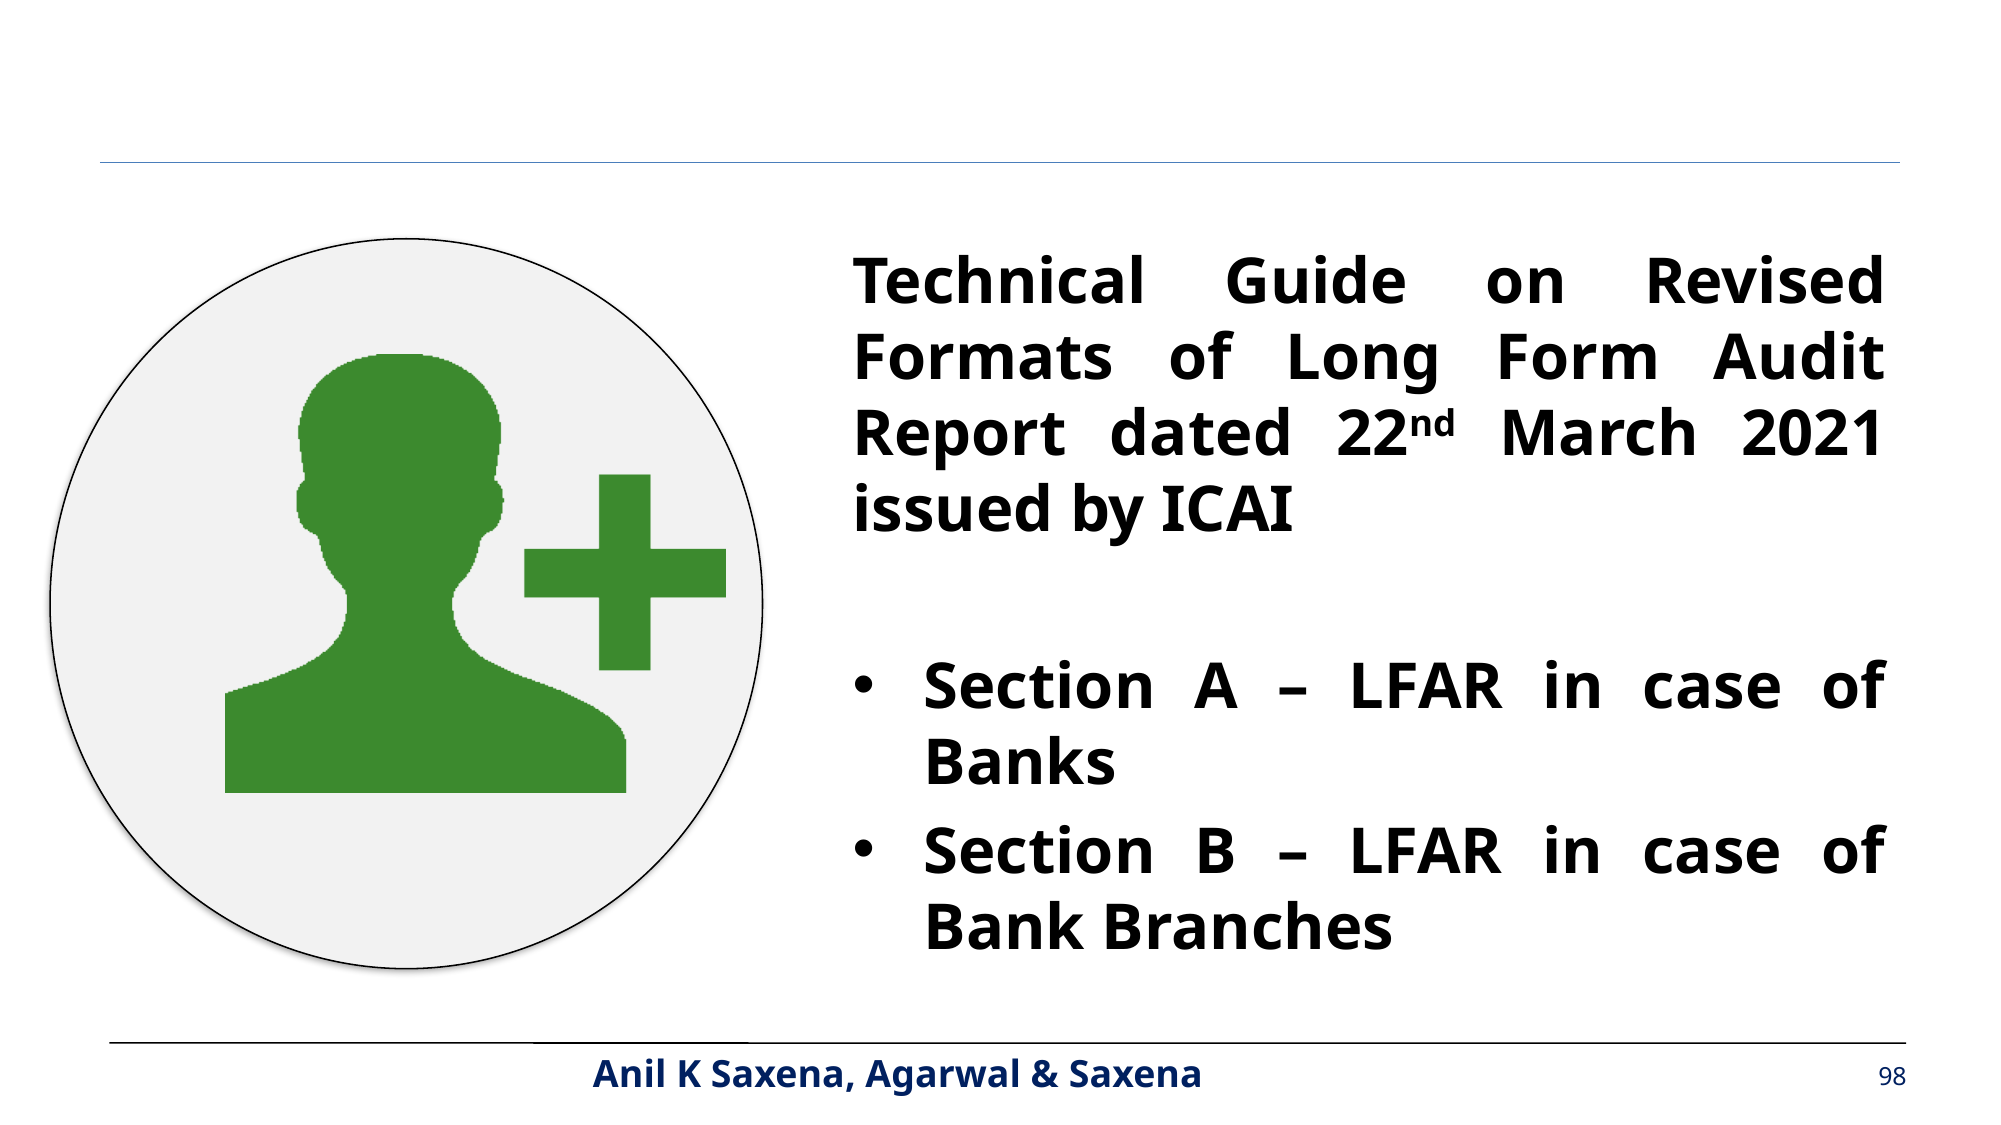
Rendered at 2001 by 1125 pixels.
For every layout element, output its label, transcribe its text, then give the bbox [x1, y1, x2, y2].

picture [224, 354, 726, 793]
text_box [731, 451, 764, 756]
text_box Technical Guide on Revised Formats of Long Form Audit Report dated 22nd March 2021 issued by ICAI Section A – LFAR in case of Banks Section B – LFAR in case of Bank Branches [837, 232, 1902, 975]
slide_number 98 [1392, 1041, 1922, 1114]
text_box [99, 45, 1900, 233]
text_box [49, 237, 707, 970]
